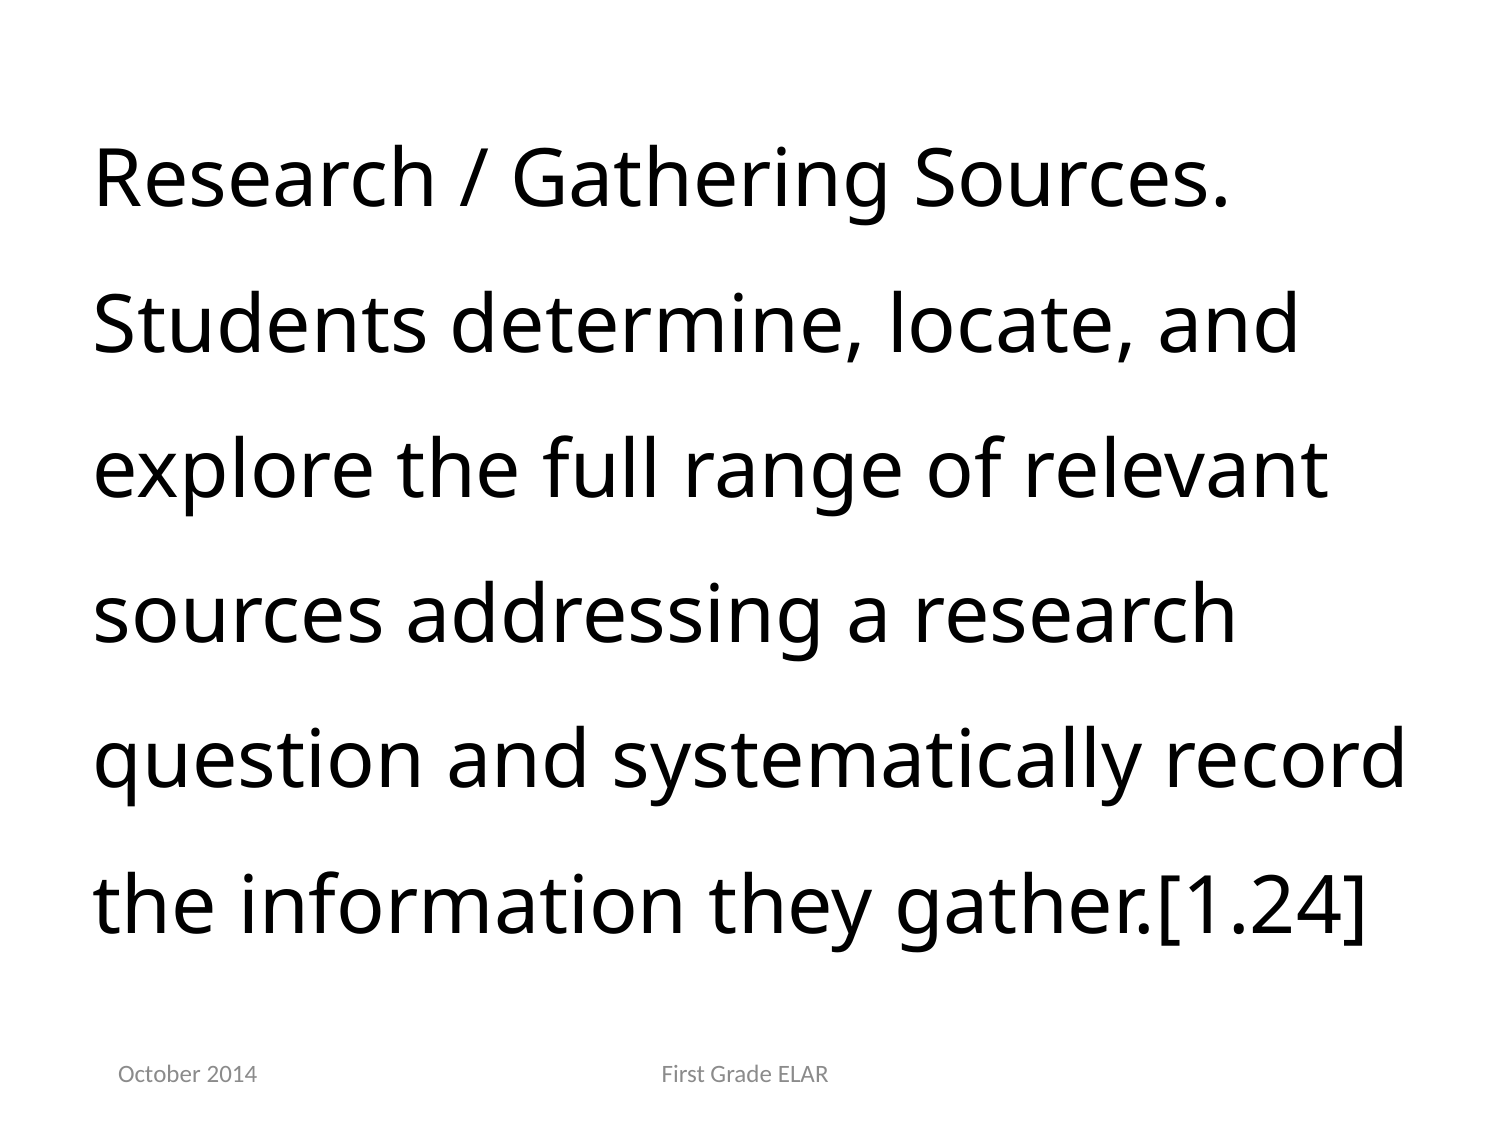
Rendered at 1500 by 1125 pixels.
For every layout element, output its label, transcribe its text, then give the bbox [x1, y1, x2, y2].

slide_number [103, 1042, 441, 1103]
subtitle Research / Gathering Sources. Students determine, locate, and explore the full range of relevant sources addressing a research question and systematically record the information they gather.[1.24] [78, 70, 1429, 1014]
footer First Grade ELAR [492, 1042, 999, 1103]
